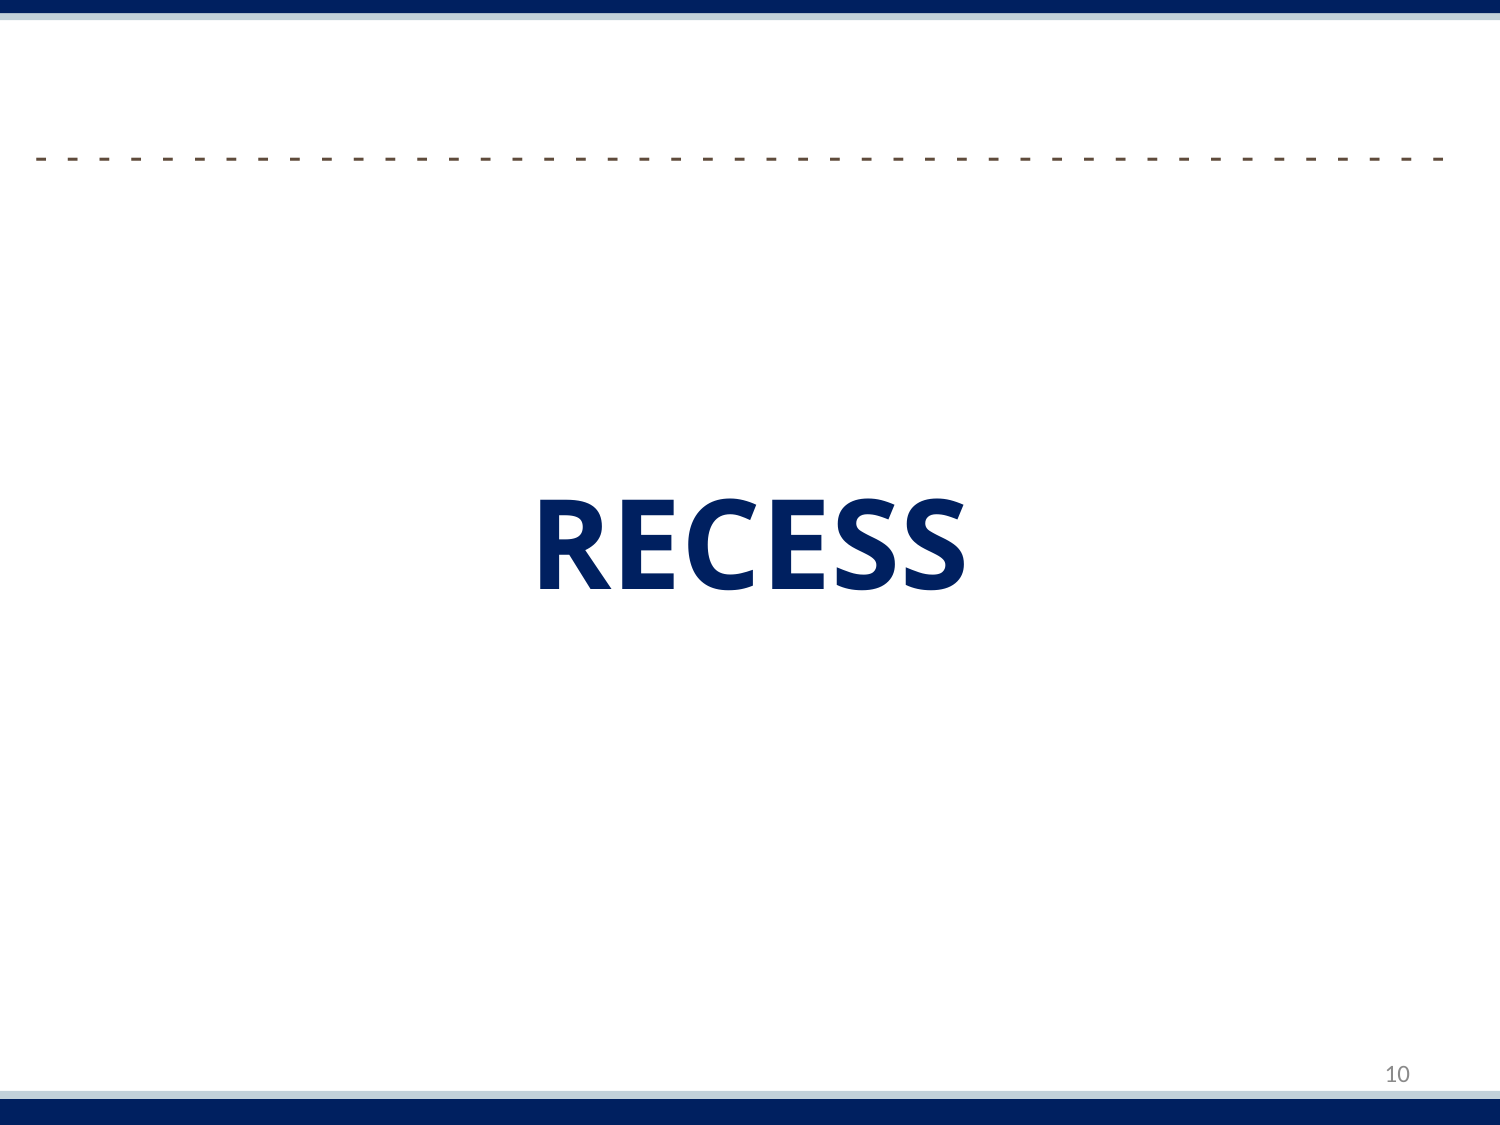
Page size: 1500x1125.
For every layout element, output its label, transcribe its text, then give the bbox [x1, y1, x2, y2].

text_box - - - - - - - - - - - - - - - - - - - - - - - - - - - - - - - - - - - - - - - - - - - - - [0, 121, 1499, 187]
text_box [0, 15, 1500, 22]
text_box [0, 0, 1500, 15]
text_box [0, 1090, 1500, 1125]
slide_number 10 [1074, 1042, 1425, 1089]
title RECESS [111, 418, 1387, 661]
